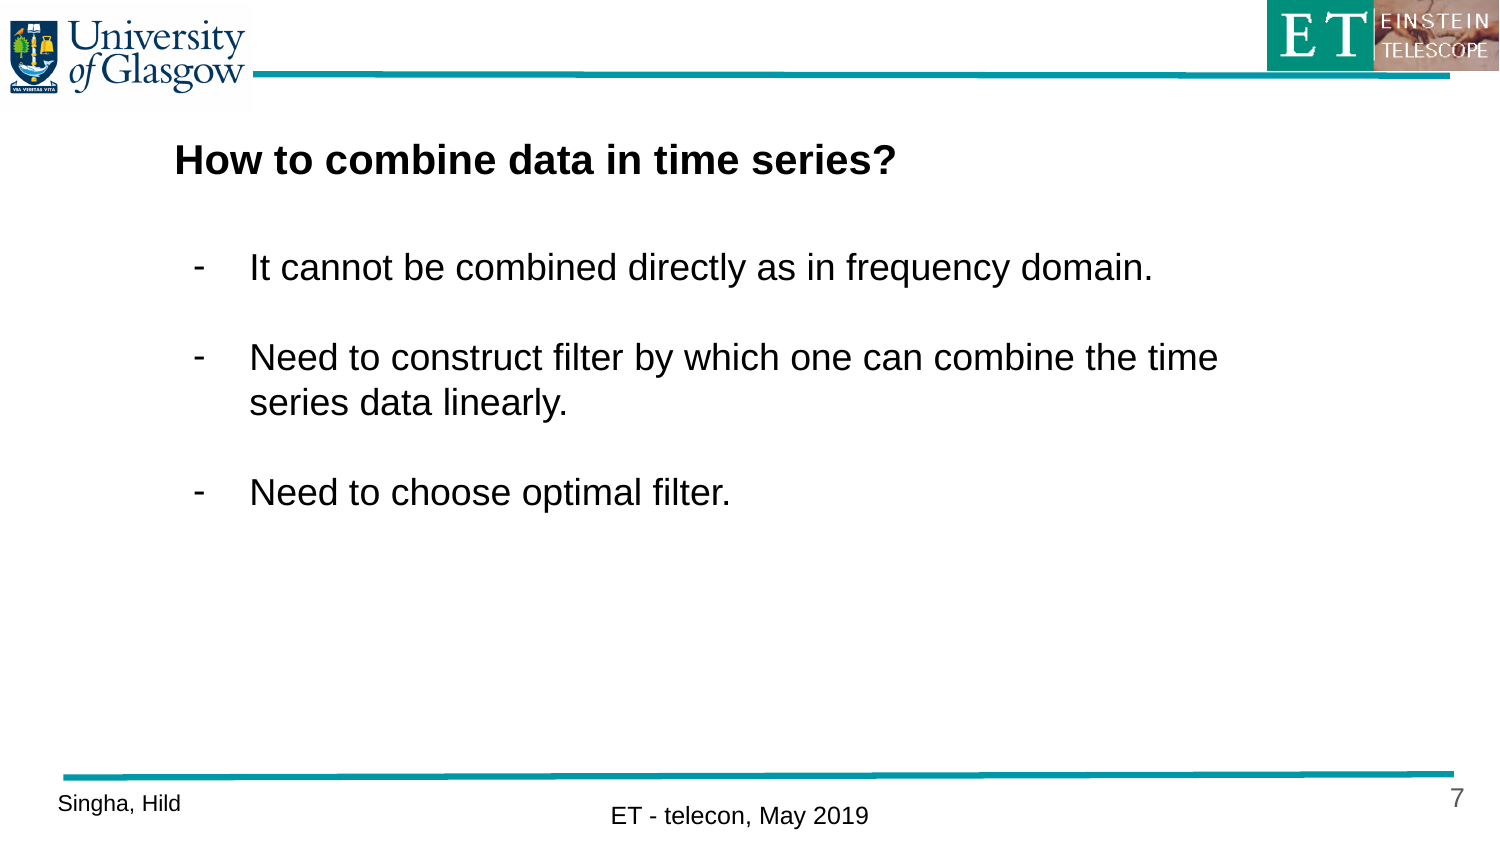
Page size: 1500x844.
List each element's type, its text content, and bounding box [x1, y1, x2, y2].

text_box How to combine data in time series? It cannot be combined directly as in frequency domain. Need to construct filter by which one can combine the time series data linearly. Need to choose optimal filter. [159, 118, 1282, 705]
text_box Singha, Hild [42, 773, 509, 815]
slide_number ‹#› [1389, 764, 1480, 830]
picture [0, 3, 253, 112]
picture [1266, 0, 1500, 72]
